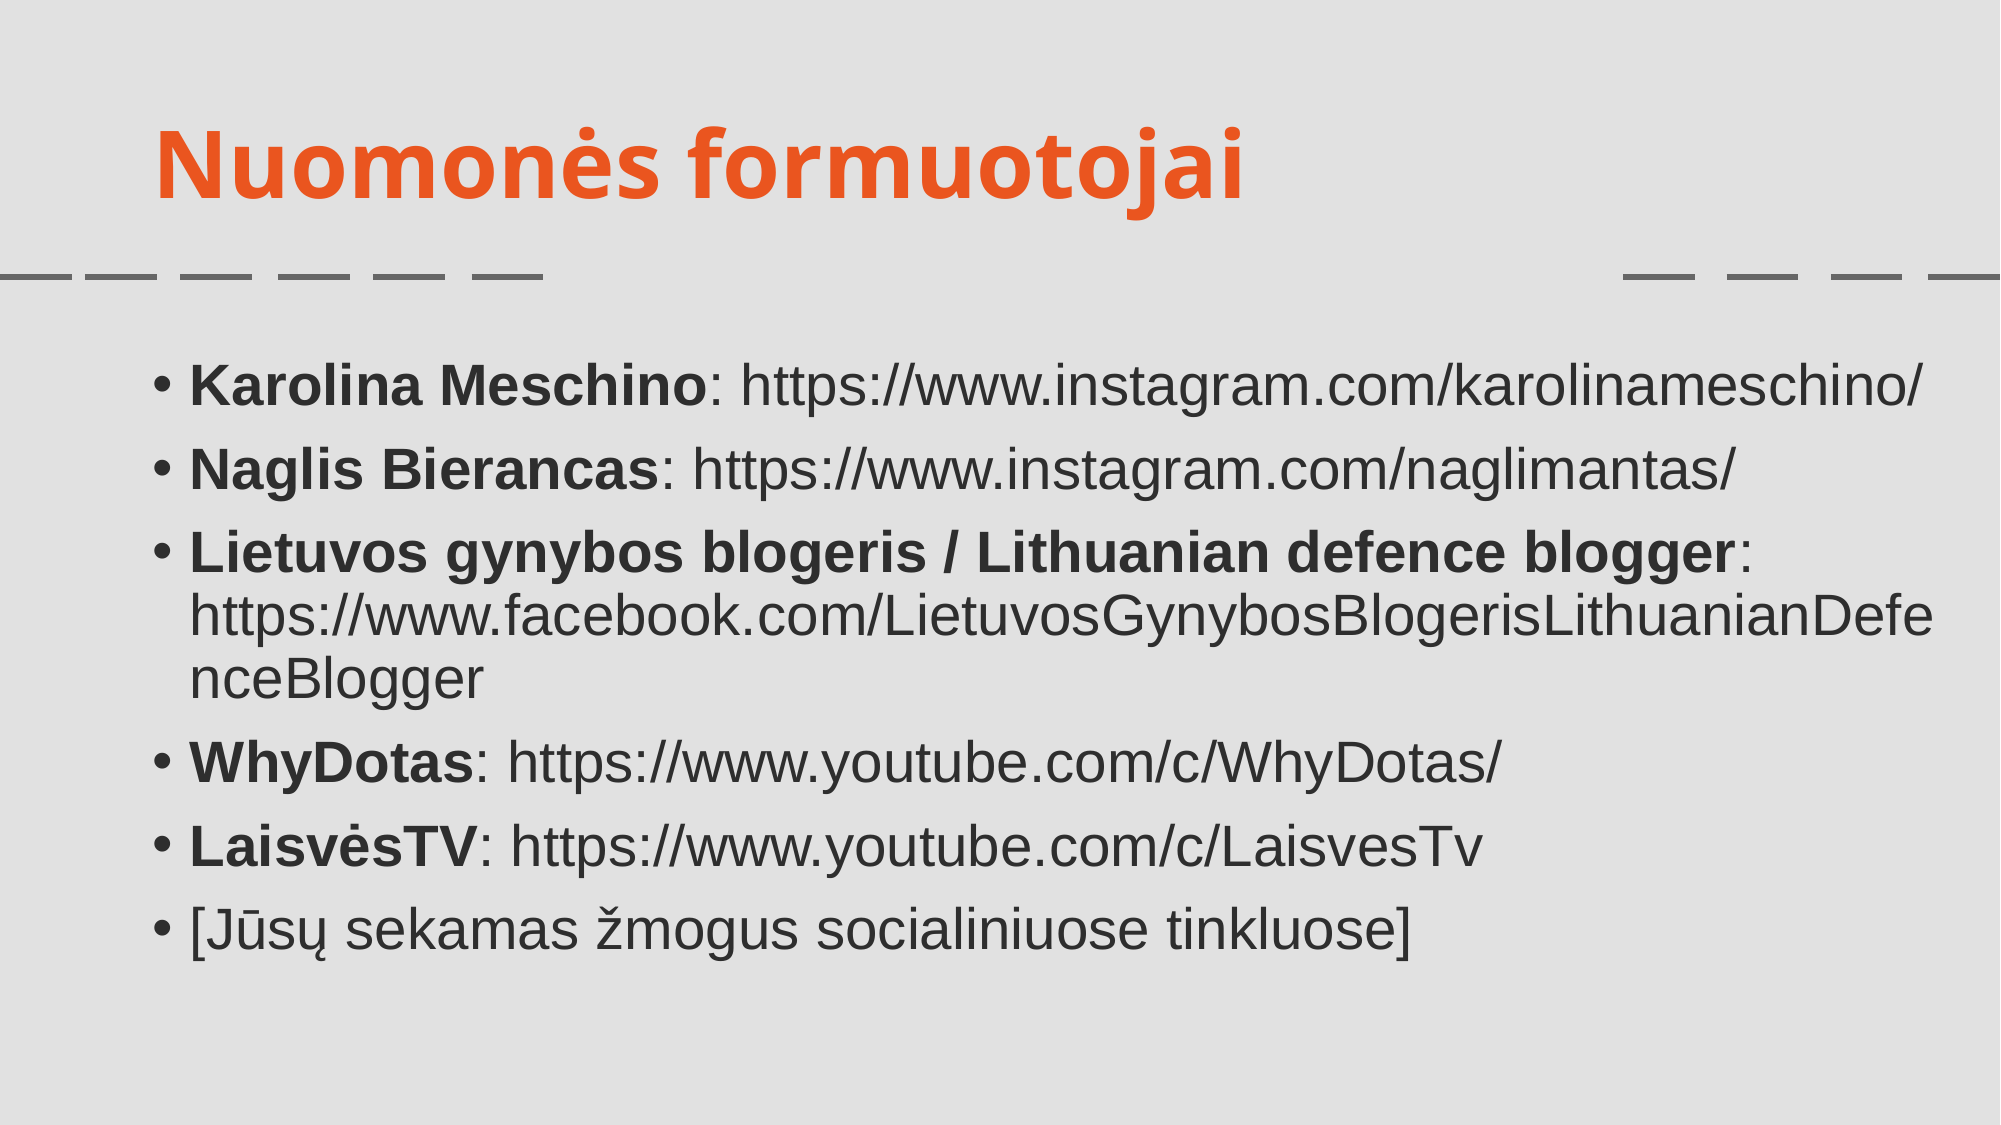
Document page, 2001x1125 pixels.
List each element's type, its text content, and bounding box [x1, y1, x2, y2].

list Karolina Meschino: https://www.instagram.com/karolinameschino/ Naglis Bierancas: https://www.instagram.com/naglimantas/ Lietuvos gynybos blogeris / Lithuanian defence blogger: https://www.facebook.com/LietuvosGynybosBlogerisLithuanianDefenceBlogger WhyDotas: https://www.youtube.com/c/WhyDotas/ LaisvėsTV: https://www.youtube.com/c/LaisvesTv [Jūsų sekamas žmogus socialiniuose tinkluose] [137, 347, 1974, 1066]
title Nuomonės formuotojai [137, 59, 1863, 278]
